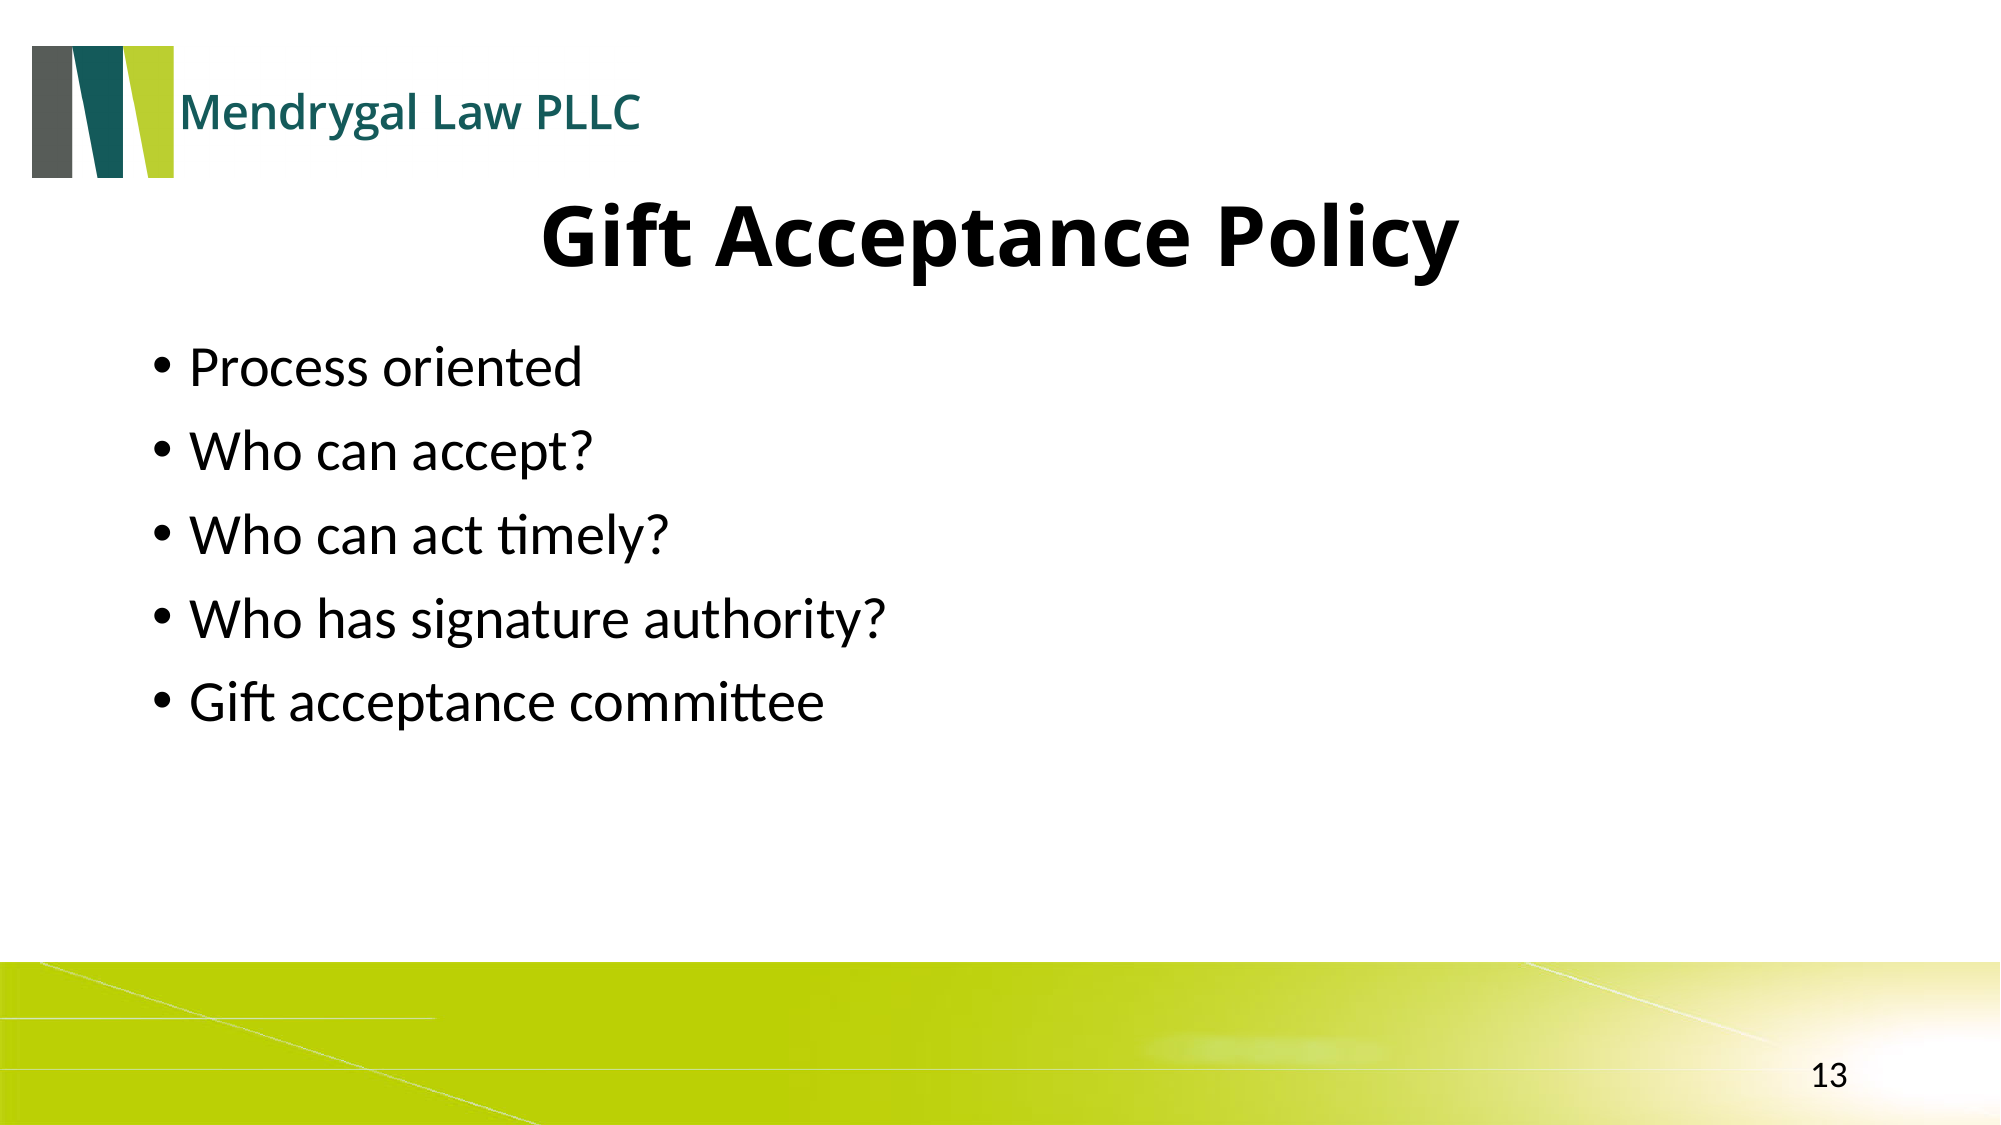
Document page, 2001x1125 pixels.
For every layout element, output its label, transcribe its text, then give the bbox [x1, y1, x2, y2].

list Process oriented Who can accept? Who can act timely? Who has signature authority? Gift acceptance committee [137, 328, 1863, 1043]
title Gift Acceptance Policy [137, 130, 1863, 328]
slide_number 13 [1412, 1042, 1863, 1103]
picture [0, 962, 2000, 1125]
picture [32, 46, 640, 178]
